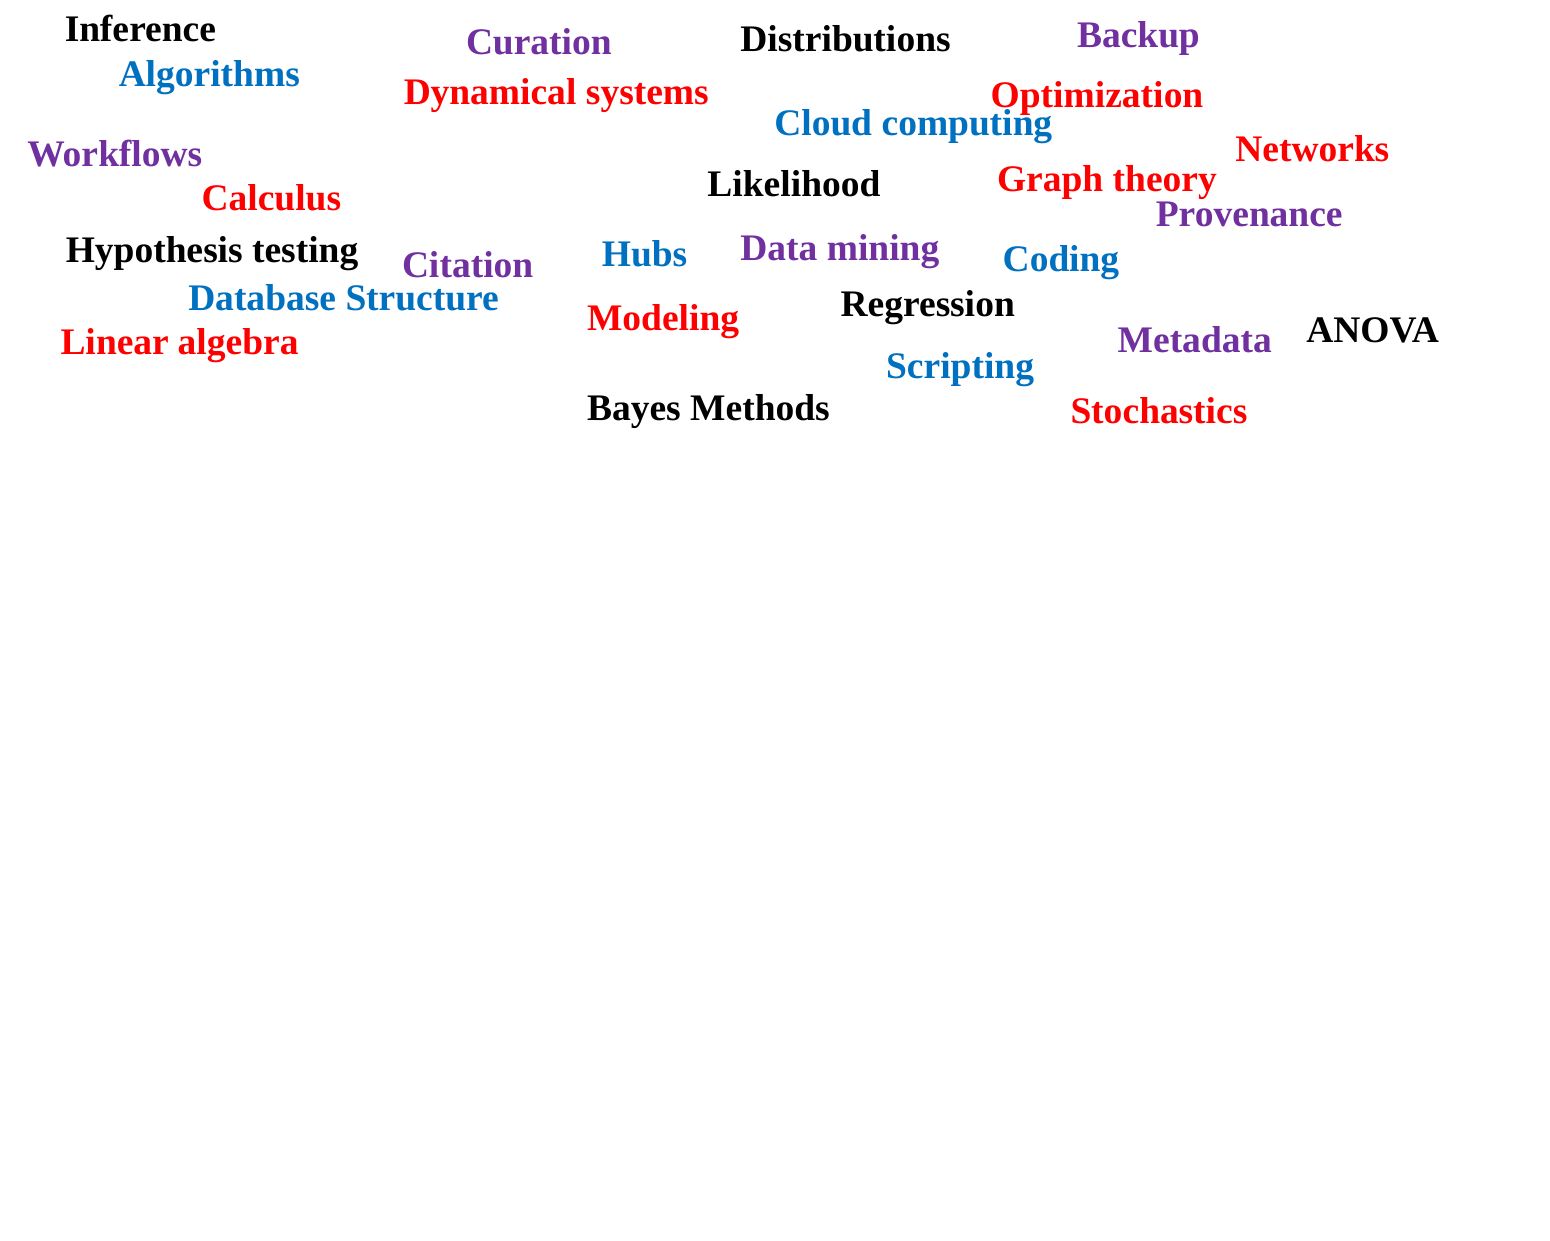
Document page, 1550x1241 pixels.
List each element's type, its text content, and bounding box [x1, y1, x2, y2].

text_box Hubs [587, 221, 714, 282]
text_box Regression [825, 271, 1183, 332]
text_box Scripting [871, 333, 1065, 394]
text_box Dynamical systems [388, 59, 724, 120]
text_box Algorithms [103, 57, 333, 102]
text_box Linear algebra [45, 309, 314, 370]
text_box Stochastics [1055, 378, 1263, 439]
text_box Workflows [12, 121, 279, 182]
text_box Cloud computing [759, 90, 1083, 150]
text_box Optimization [975, 63, 1219, 123]
text_box Database Structure [173, 278, 518, 326]
text_box Provenance [1141, 181, 1407, 242]
text_box Data mining [725, 215, 992, 276]
text_box Likelihood [692, 151, 1051, 211]
text_box Bayes Methods [572, 375, 930, 436]
text_box Modeling [572, 285, 798, 346]
text_box Citation [387, 233, 654, 293]
text_box Hypothesis testing [51, 217, 409, 278]
text_box Networks [1220, 116, 1405, 177]
text_box Coding [992, 226, 1288, 287]
text_box ANOVA [1291, 298, 1550, 358]
text_box Calculus [186, 165, 463, 226]
text_box Backup [1062, 3, 1329, 63]
text_box Graph theory [982, 146, 1255, 207]
text_box Inference [50, 0, 408, 57]
text_box Metadata [1102, 307, 1403, 368]
text_box Curation [451, 9, 718, 69]
text_box Distributions [725, 6, 1083, 67]
